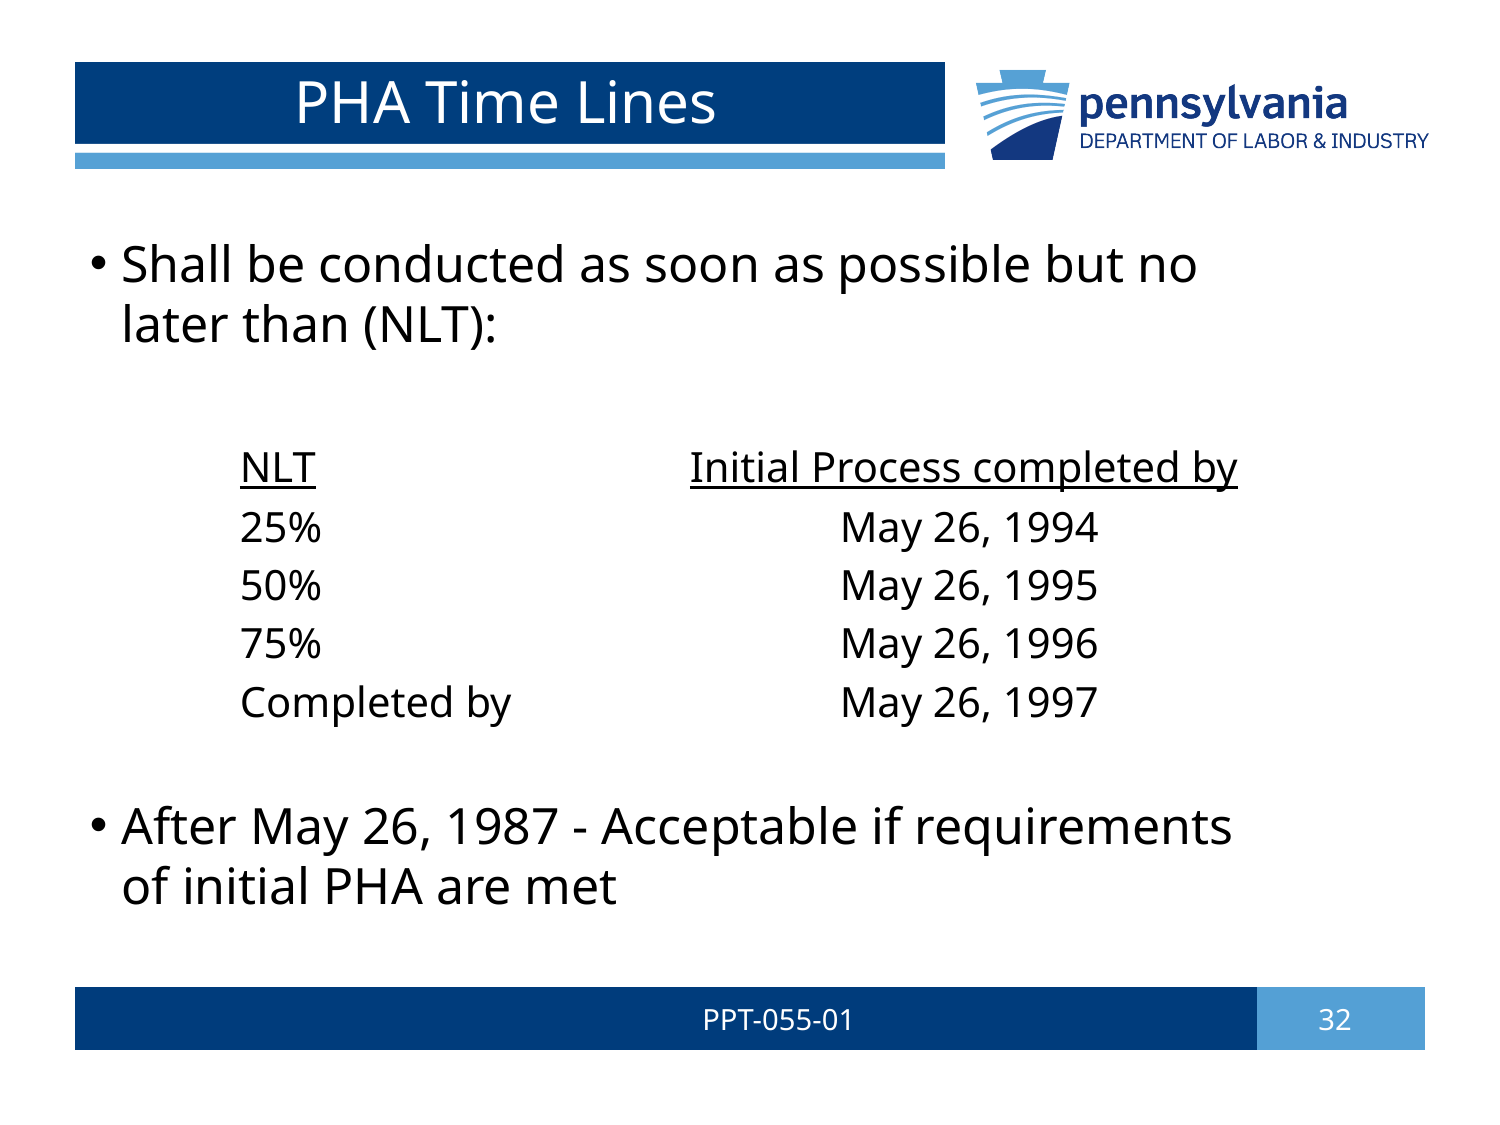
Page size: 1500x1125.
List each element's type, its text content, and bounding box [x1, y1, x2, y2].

text_box Shall be conducted as soon as possible but no later than (NLT): NLT Initial Process completed by 25% May 26, 1994 50% May 26, 1995 75% May 26, 1996 Completed by May 26, 1997 After May 26, 1987 - Acceptable if requirements of initial PHA are met [74, 224, 1425, 987]
picture [74, 987, 1426, 1051]
picture [74, 62, 1430, 170]
